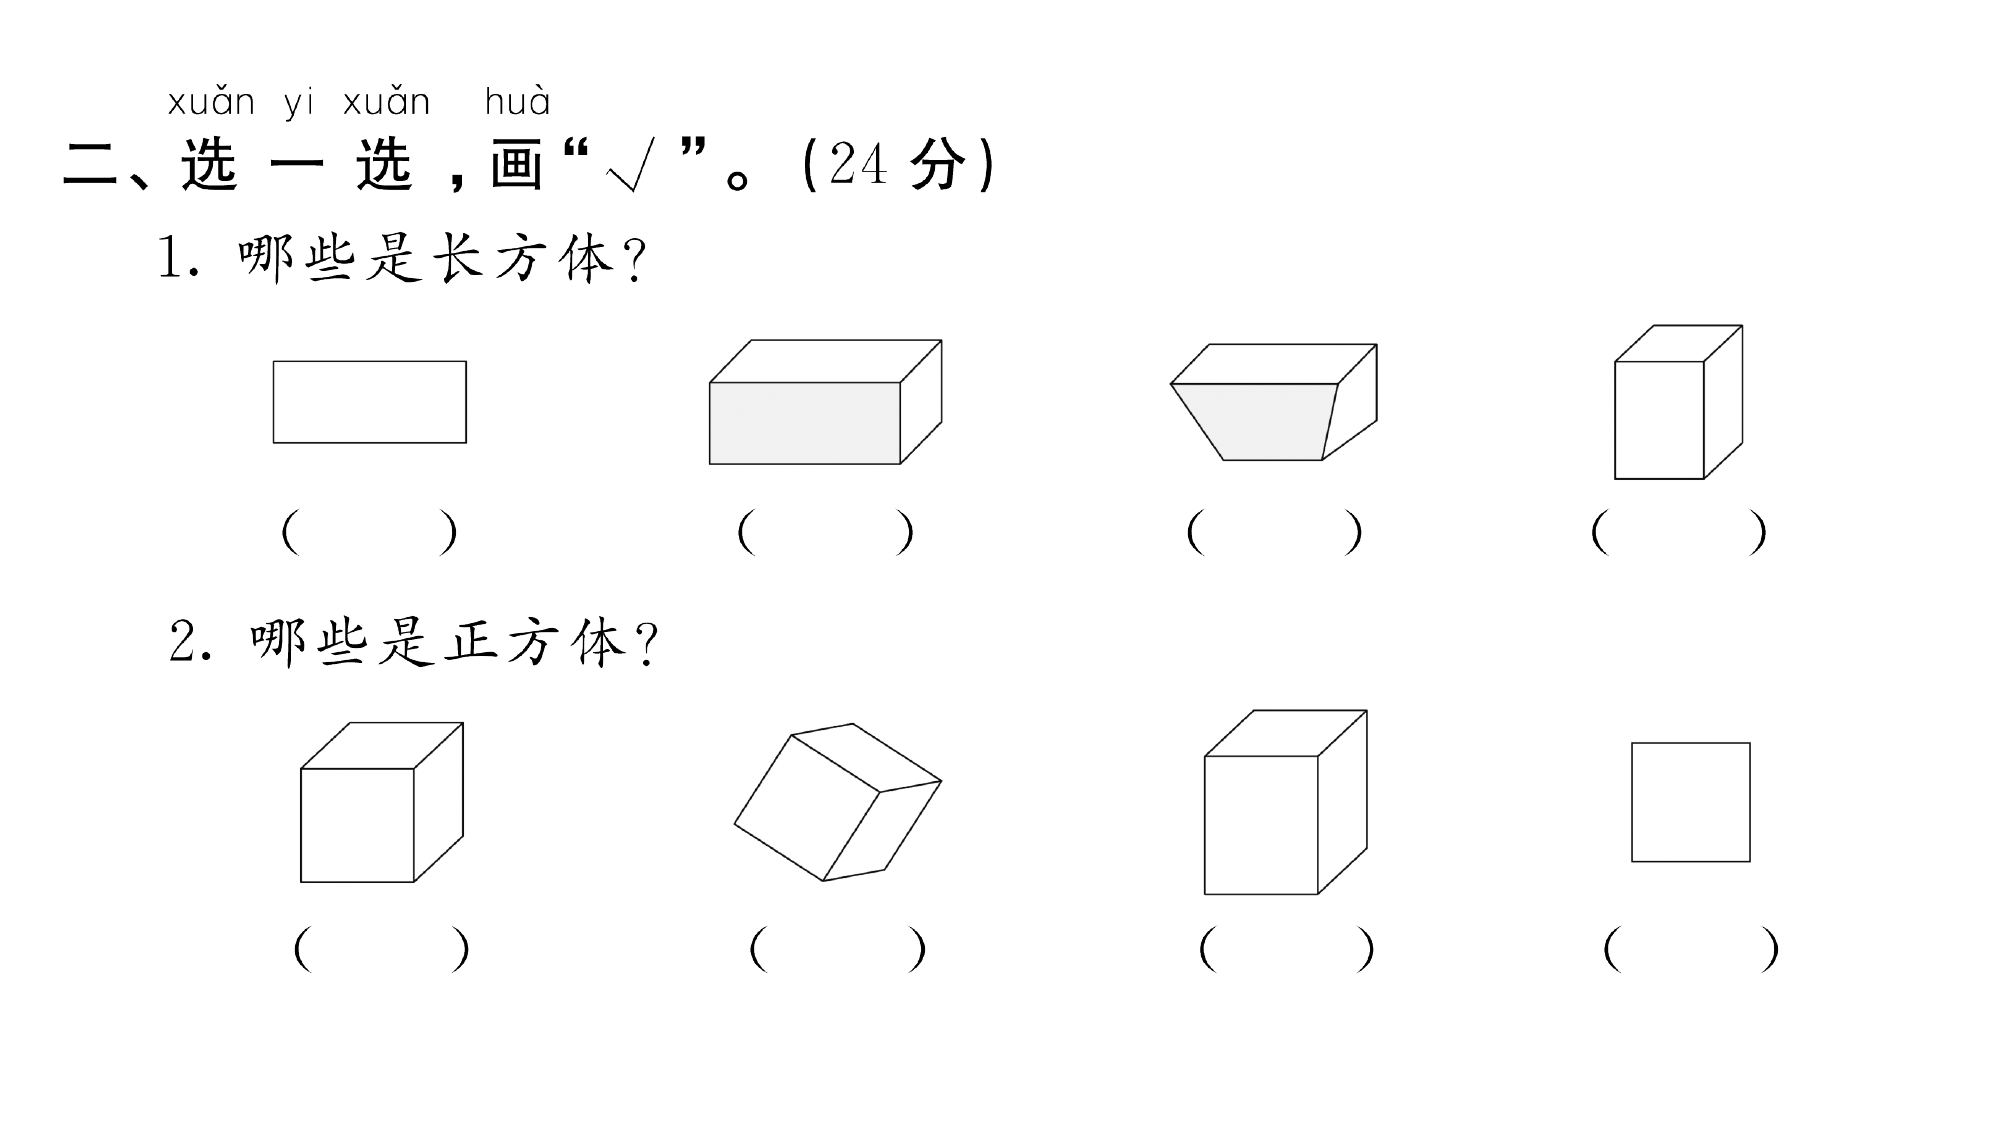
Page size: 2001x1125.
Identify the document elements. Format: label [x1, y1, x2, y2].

picture [58, 58, 1949, 578]
picture [166, 593, 1854, 995]
